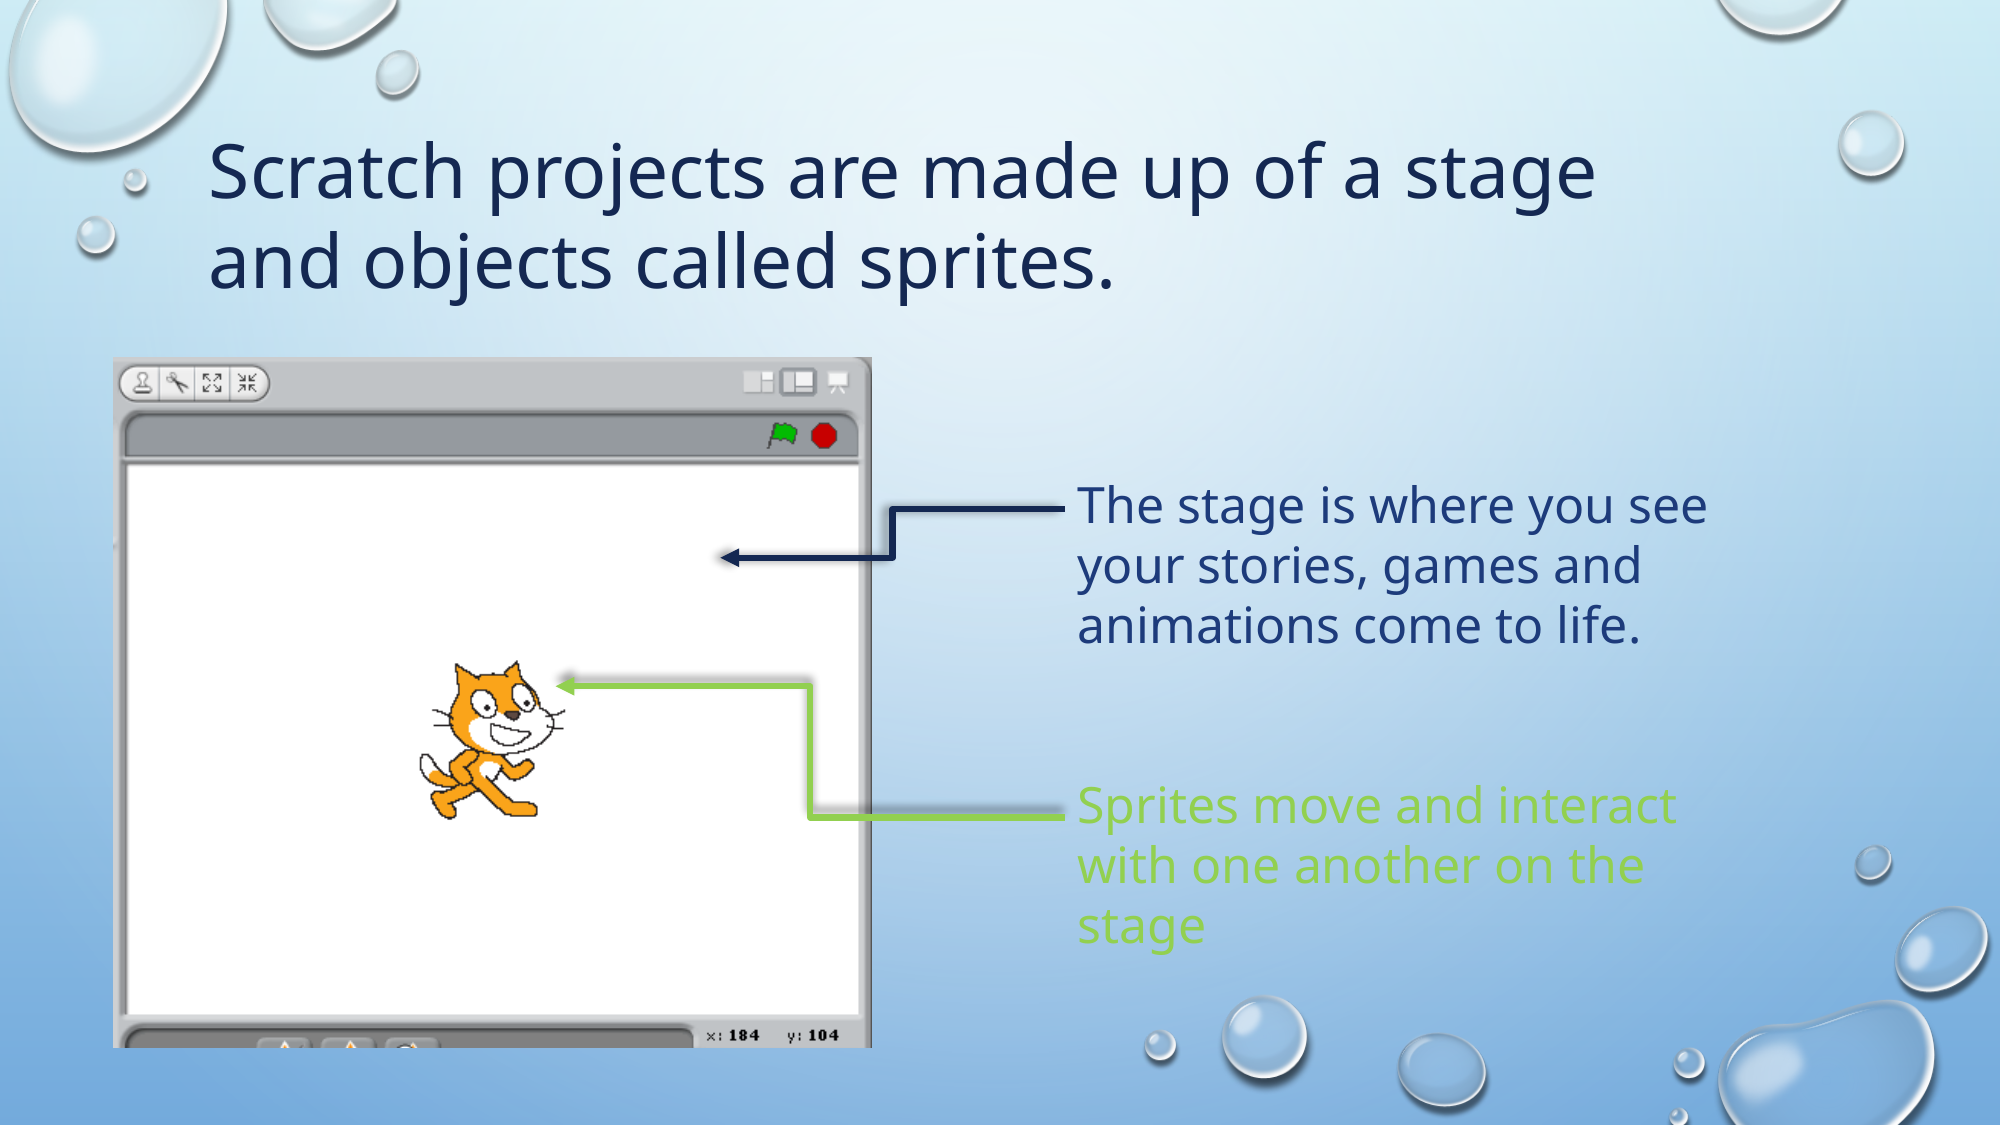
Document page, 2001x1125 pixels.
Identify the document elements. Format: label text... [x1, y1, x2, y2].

text_box The stage is where you see your stories, games and animations come to life. Sprites move and interact with one another on the stage [1062, 466, 1748, 962]
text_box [555, 686, 1065, 818]
text_box Scratch projects are made up of a stage and objects called sprites. [194, 116, 1750, 312]
picture [0, 0, 2000, 1125]
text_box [720, 508, 1065, 558]
